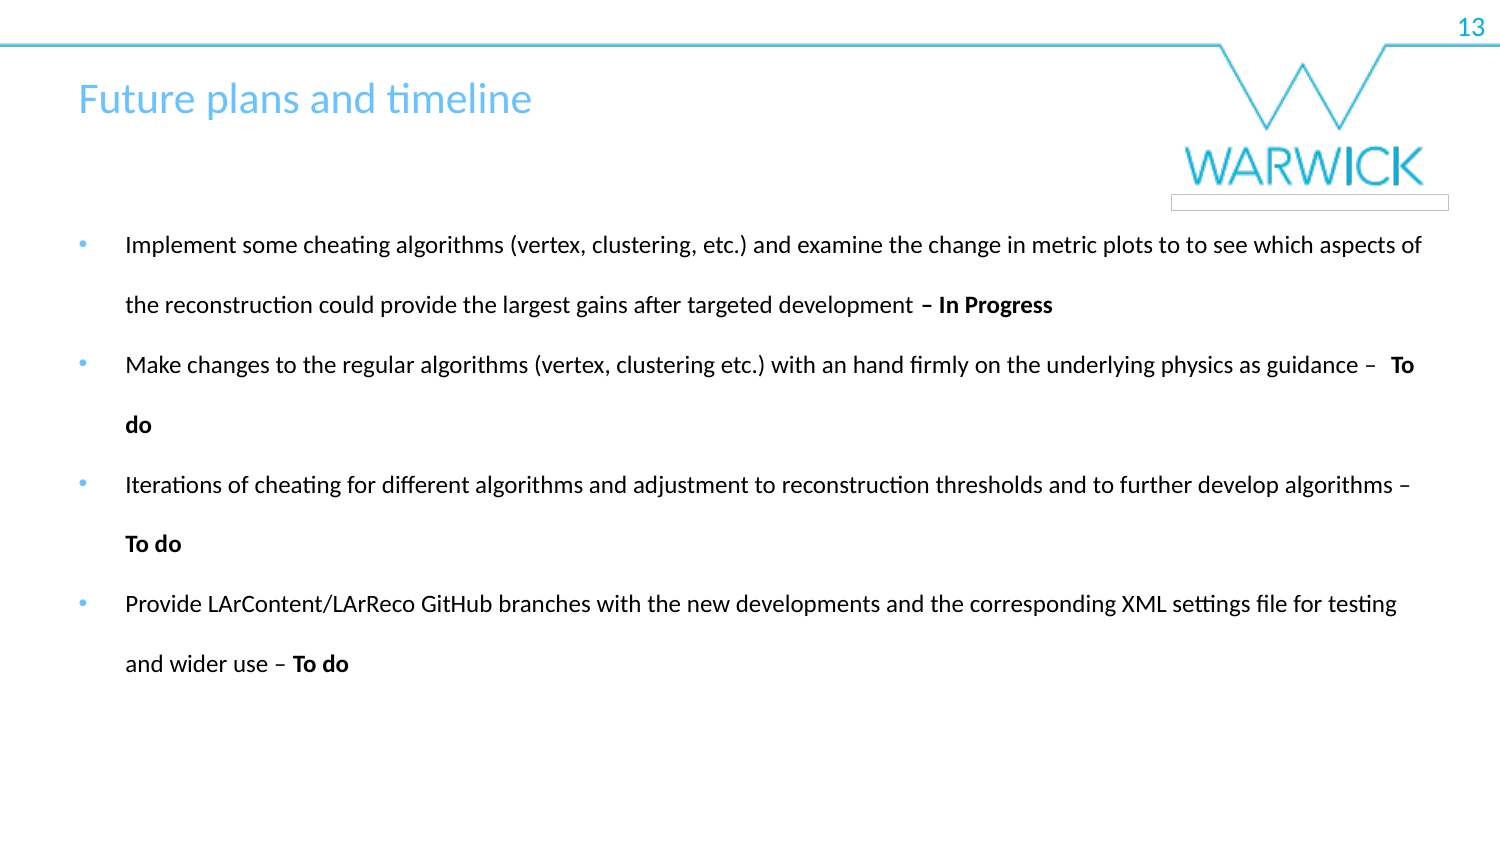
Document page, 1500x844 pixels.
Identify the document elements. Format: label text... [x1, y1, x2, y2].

text_box Implement some cheating algorithms (vertex, clustering, etc.) and examine the change in metric plots to to see which aspects of the reconstruction could provide the largest gains after targeted development – In Progress Make changes to the regular algorithms (vertex, clustering etc.) with an hand firmly on the underlying physics as guidance – To do Iterations of cheating for different algorithms and adjustment to reconstruction thresholds and to further develop algorithms – To do Provide LArContent/LArReco GitHub branches with the new developments and the corresponding XML settings file for testing and wider use – To do [63, 191, 1452, 686]
list Future plans and timeline [63, 68, 970, 132]
